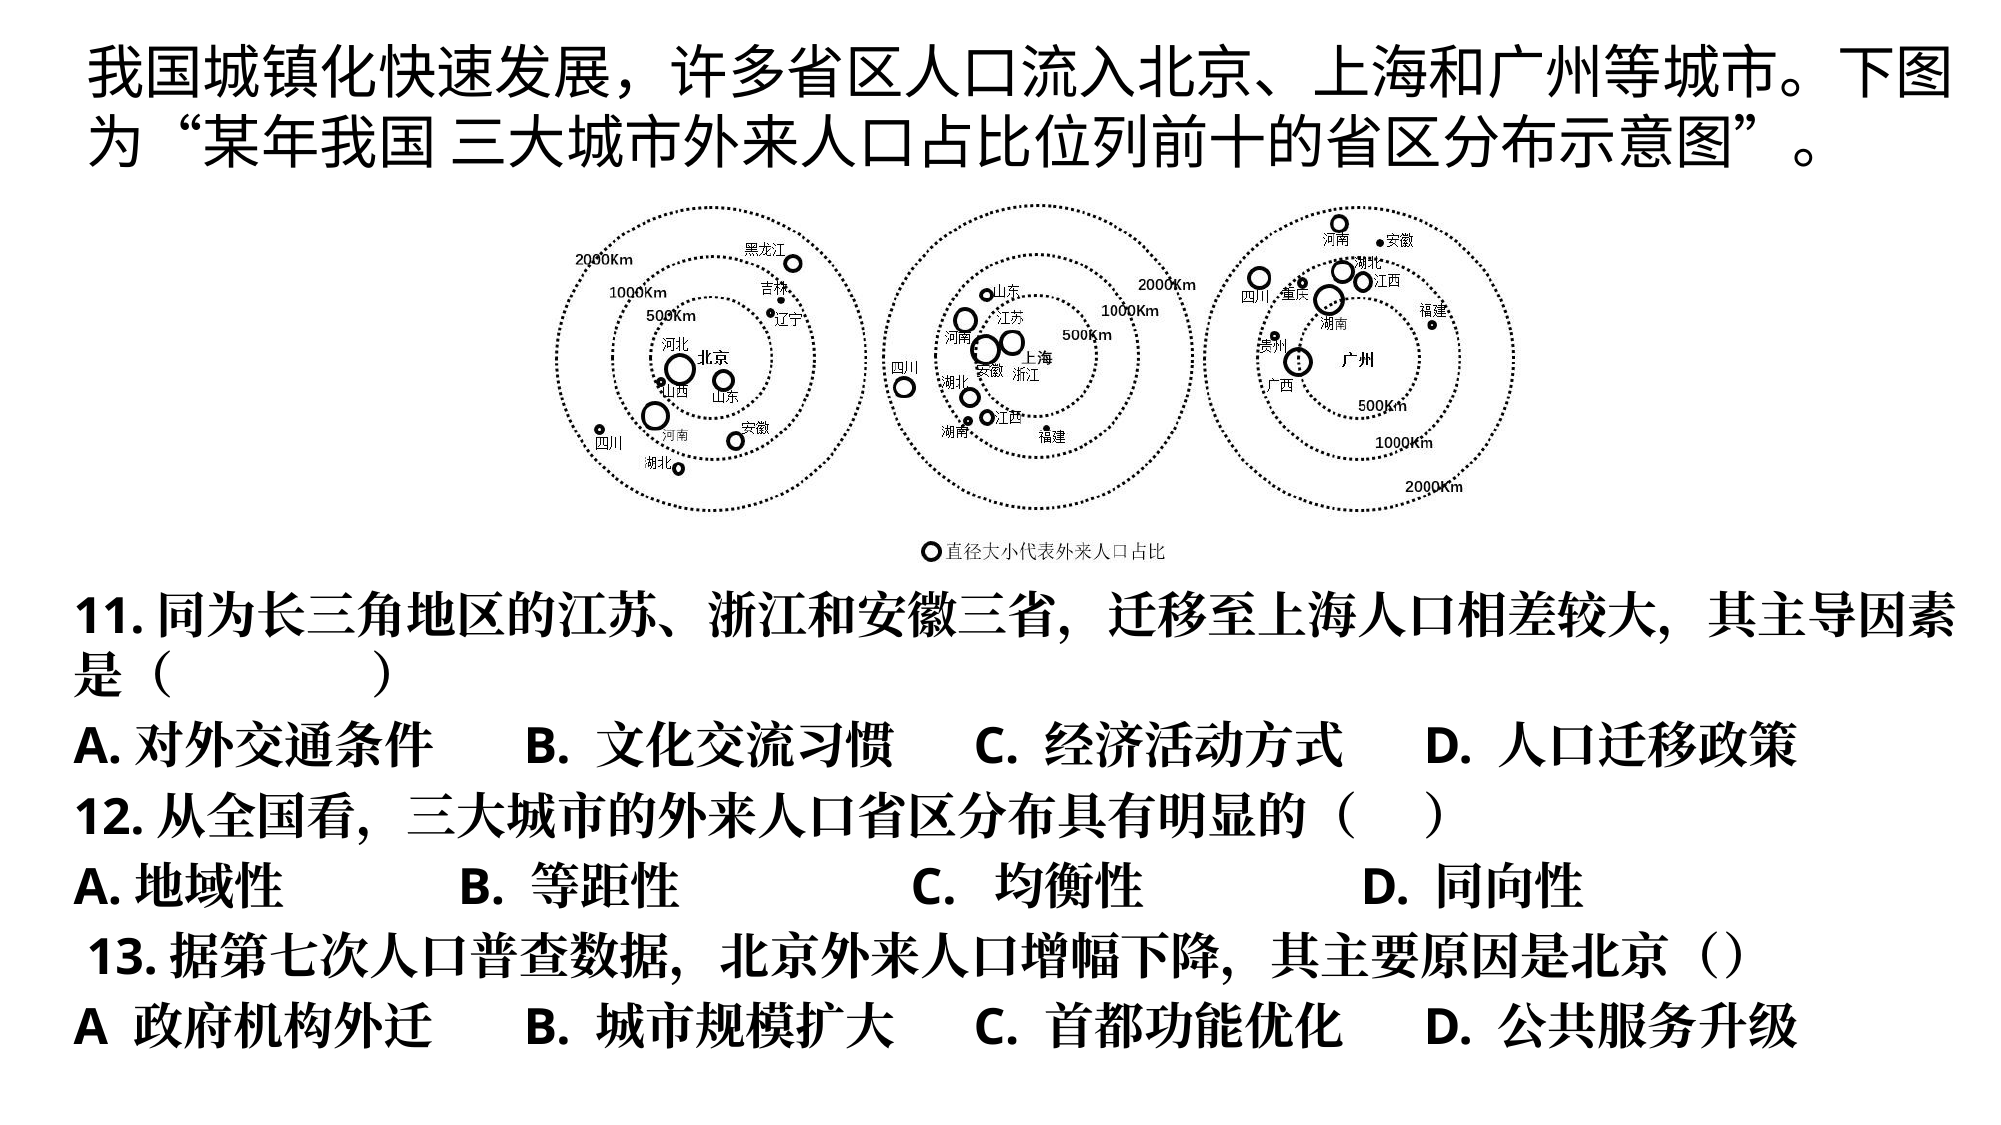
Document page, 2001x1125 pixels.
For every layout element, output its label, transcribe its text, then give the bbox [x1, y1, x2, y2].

text_box 我国城镇化快速发展，许多省区人口流入北京、上海和广州等城市。下图为“某年我国 三大城市外来人口占比位列前十的省区分布示意图”。 [71, 27, 1975, 183]
text_box 11.同为长三角地区的江苏、浙江和安徽三省，迁移至上海人口相差较大，其主导因素是（ ） A.对外交通条件 B. 文化交流习惯 C. 经济活动方式 D. 人口迁移政策 12.从全国看，三大城市的外来人口省区分布具有明显的（ ） A.地域性 B. 等距性 C. 均衡性 D. 同向性 13.据第七次人口普查数据，北京外来人口增幅下降，其主要原因是北京（ ） A 政府机构外迁 B. 城市规模扩大 C. 首都功能优化 D. 公共服务升级 [58, 576, 1988, 1062]
picture [552, 198, 1521, 563]
